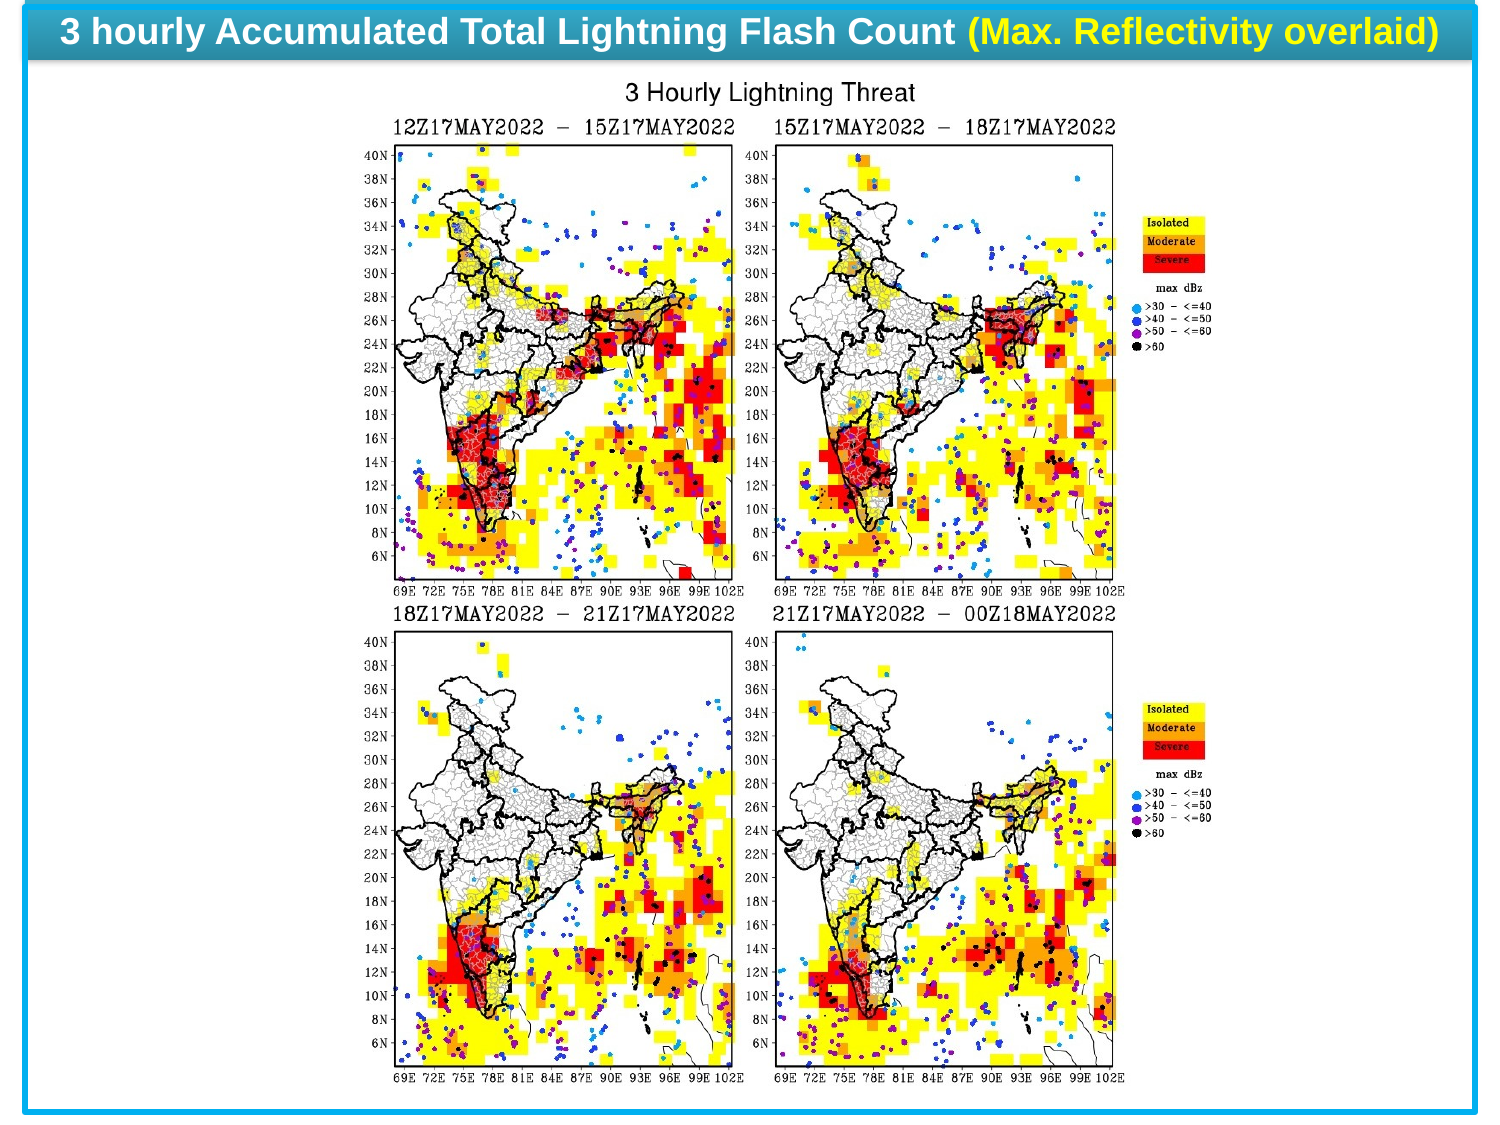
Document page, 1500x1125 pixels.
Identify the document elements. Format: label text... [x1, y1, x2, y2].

text_box 3 hourly Accumulated Total Lightning Flash Count (Max. Reflectivity overlaid) [24, 0, 1475, 5]
picture [358, 82, 1212, 1087]
text_box [23, 5, 1477, 1114]
